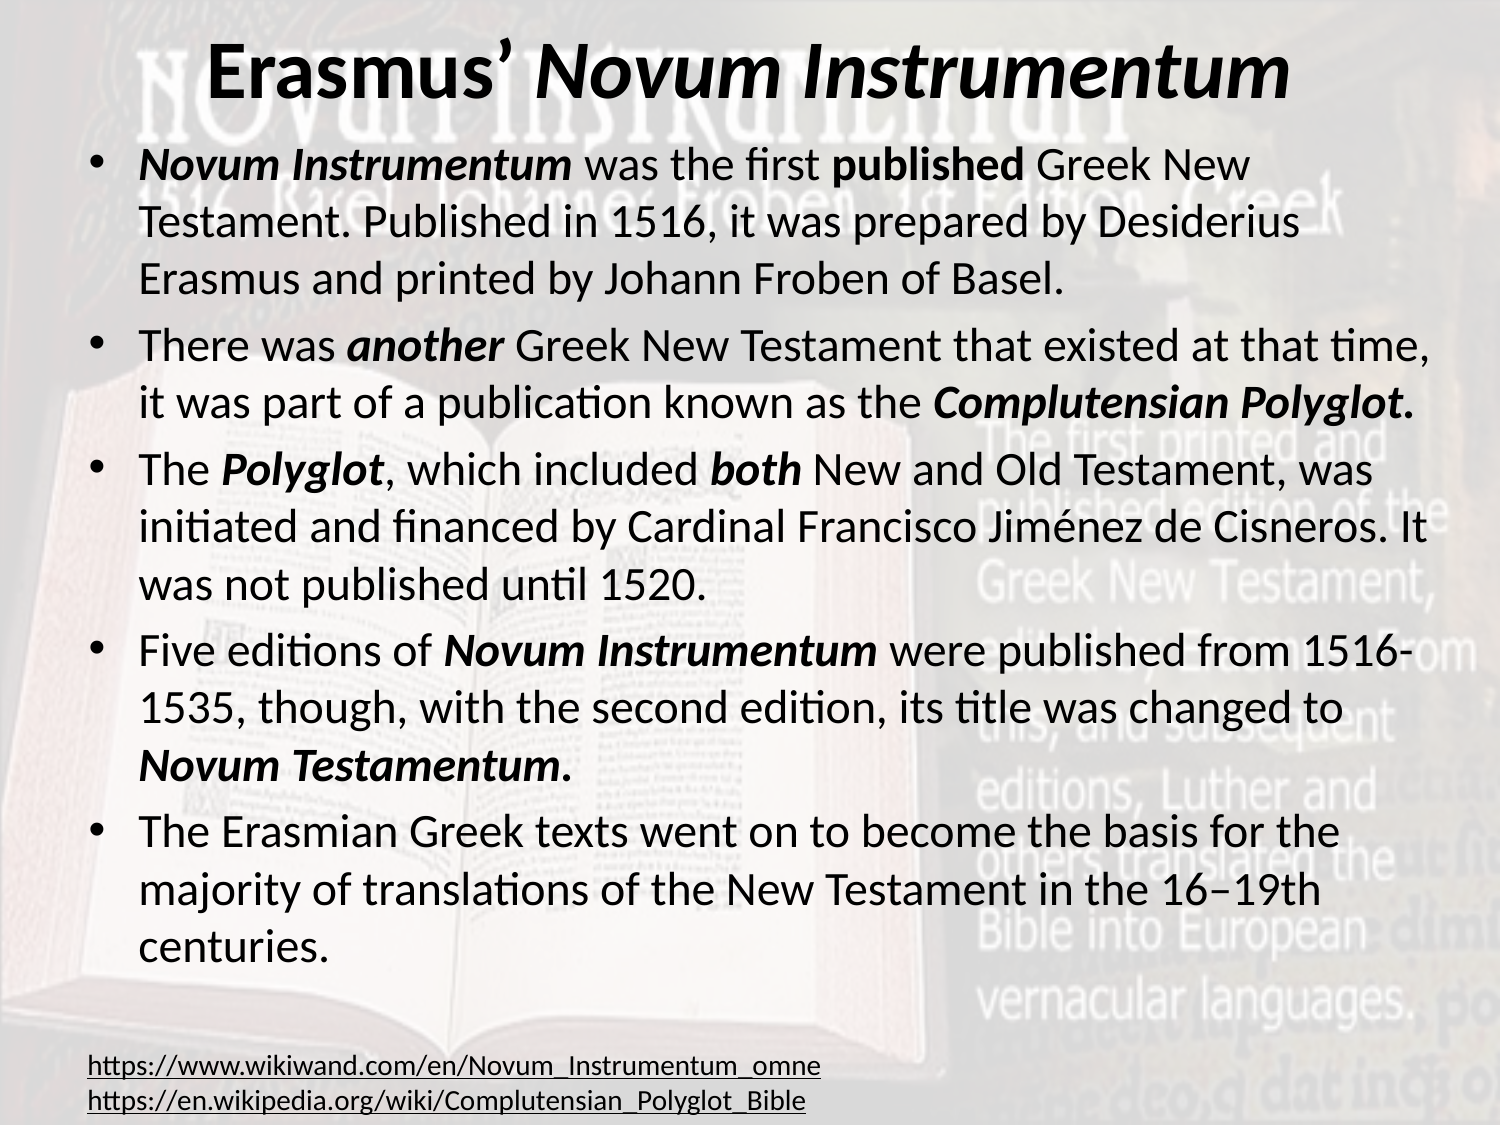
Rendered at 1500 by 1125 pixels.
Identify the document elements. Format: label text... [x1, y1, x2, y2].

title Erasmus’ Novum Instrumentum [0, 4, 1500, 125]
list Novum Instrumentum was the first published Greek New Testament. Published in 1516, it was prepared by Desiderius Erasmus and printed by Johann Froben of Basel. There was another Greek New Testament that existed at that time, it was part of a publication known as the Complutensian Polyglot. The Polyglot, which included both New and Old Testament, was initiated and financed by Cardinal Francisco Jiménez de Cisneros. It was not published until 1520. Five editions of Novum Instrumentum were published from 1516-1535, though, with the second edition, its title was changed to Novum Testamentum. The Erasmian Greek texts went on to become the basis for the majority of translations of the New Testament in the 16–19th centuries. [73, 125, 1462, 1038]
text_box https://www.wikiwand.com/en/Novum_Instrumentum_omne https://en.wikipedia.org/wiki/Complutensian_Polyglot_Bible [72, 1039, 1500, 1124]
